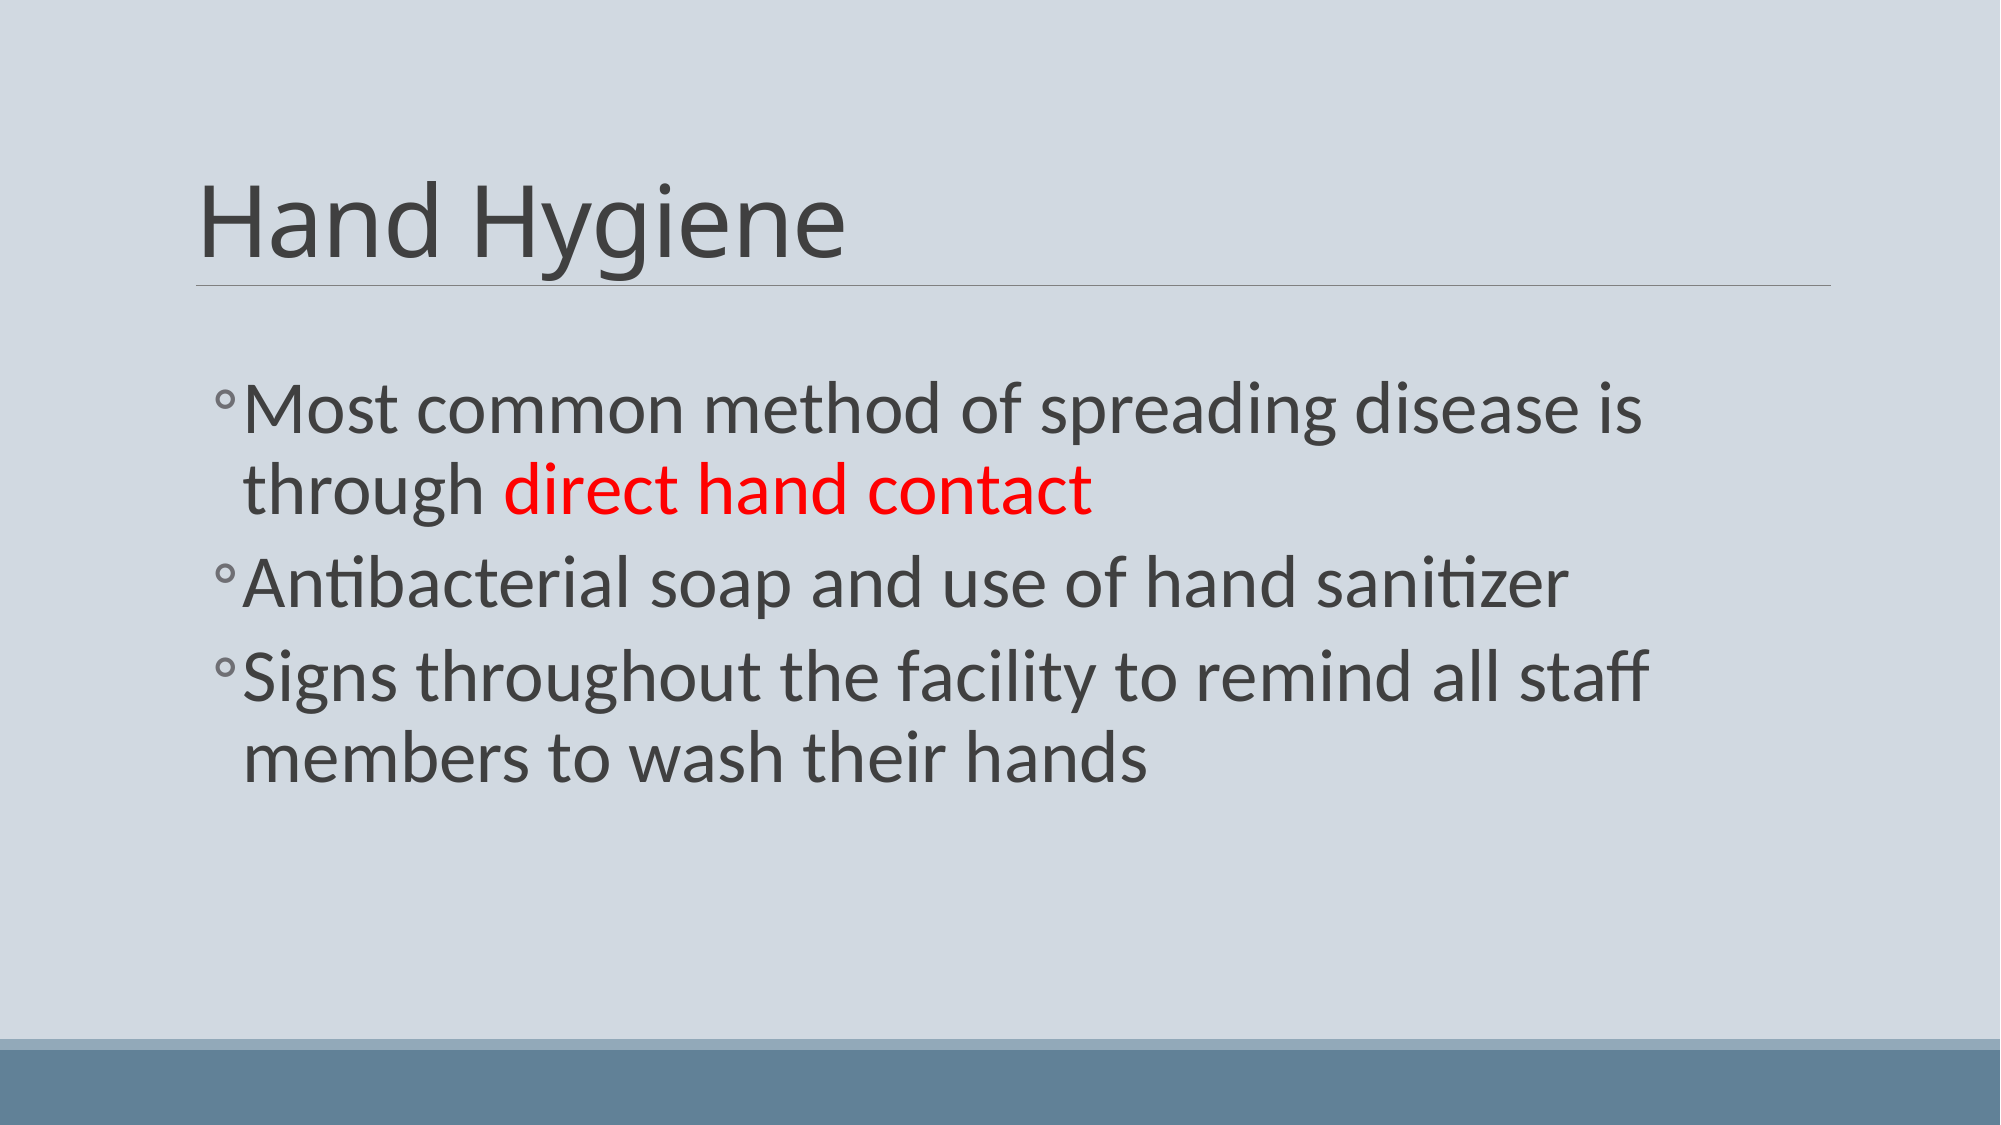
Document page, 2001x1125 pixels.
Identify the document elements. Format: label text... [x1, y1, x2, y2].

list Most common method of spreading disease is through direct hand contact Antibacterial soap and use of hand sanitizer Signs throughout the facility to remind all staff members to wash their hands [180, 302, 1830, 963]
title Hand Hygiene [180, 47, 1830, 285]
